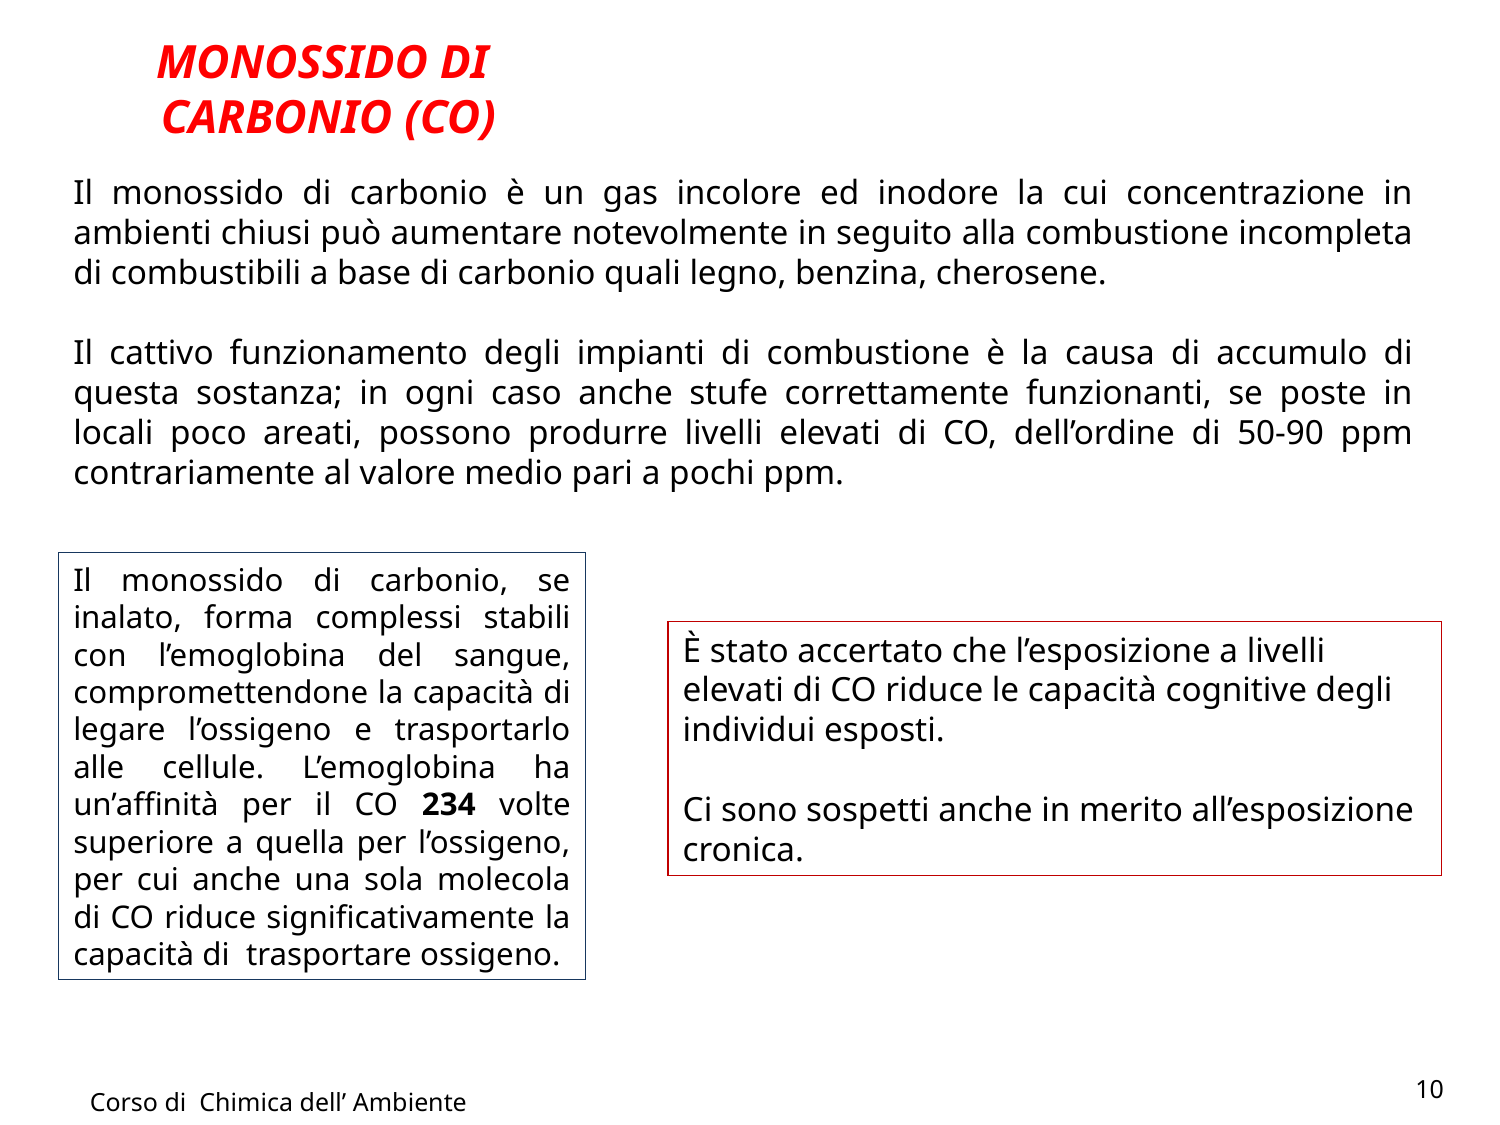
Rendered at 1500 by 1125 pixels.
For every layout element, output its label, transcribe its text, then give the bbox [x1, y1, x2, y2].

text_box 10 [1374, 1066, 1459, 1117]
text_box Il monossido di carbonio, se inalato, forma complessi stabili con l’emoglobina del sangue, compromettendone la capacità di legare l’ossigeno e trasportarlo alle cellule. L’emoglobina ha un’affinità per il CO 234 volte superiore a quella per l’ossigeno, per cui anche una sola molecola di CO riduce significativamente la capacità di trasportare ossigeno. [58, 552, 586, 980]
text_box È stato accertato che l’esposizione a livelli elevati di CO riduce le capacità cognitive degli individui esposti. Ci sono sospetti anche in merito all’esposizione cronica. [667, 621, 1442, 876]
text_box Il monossido di carbonio è un gas incolore ed inodore la cui concentrazione in ambienti chiusi può aumentare notevolmente in seguito alla combustione incompleta di combustibili a base di carbonio quali legno, benzina, cherosene. Il cattivo funzionamento degli impianti di combustione è la causa di accumulo di questa sostanza; in ogni caso anche stufe correttamente funzionanti, se poste in locali poco areati, possono produrre livelli elevati di CO, dell’ordine di 50-90 ppm contrariamente al valore medio pari a pochi ppm. [58, 163, 1430, 499]
title MONOSSIDO DI CARBONIO (CO) [119, 19, 538, 157]
text_box Corso di Chimica dell’ Ambiente [74, 1079, 538, 1125]
